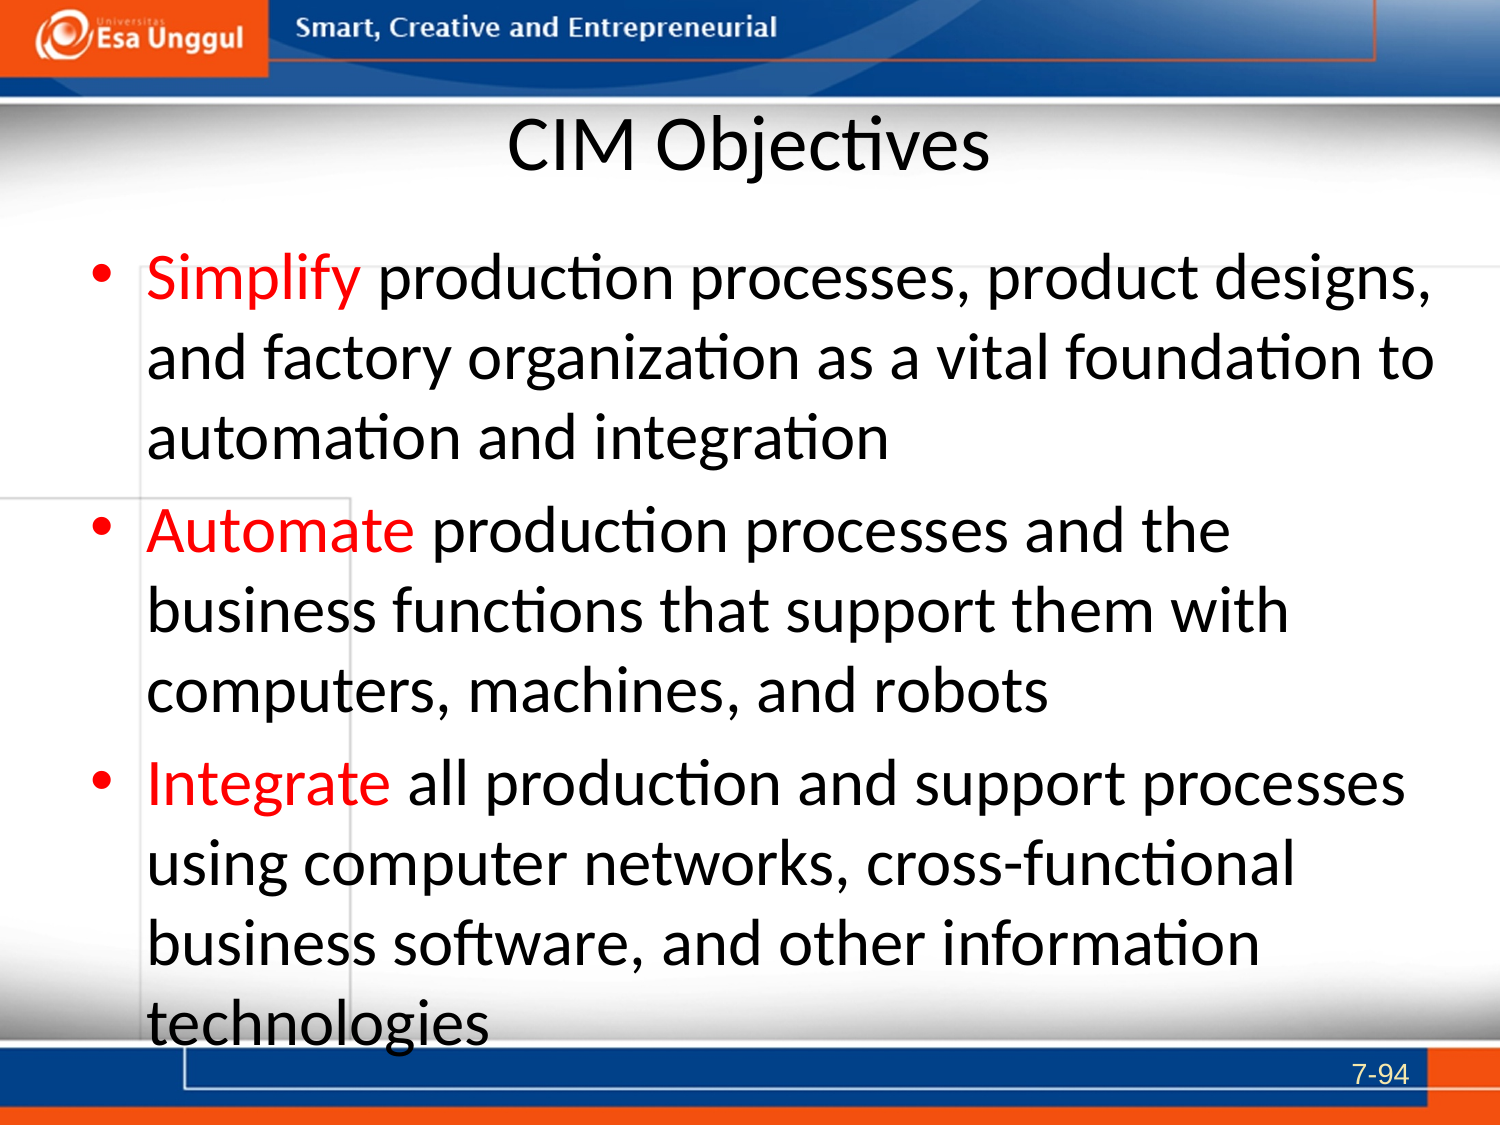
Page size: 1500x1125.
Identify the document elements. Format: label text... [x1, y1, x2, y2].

picture [0, 0, 1500, 1125]
list Simplify production processes, product designs, and factory organization as a vital foundation to automation and integration Automate production processes and the business functions that support them with computers, machines, and robots Integrate all production and support processes using computer networks, cross-functional business software, and other information technologies [75, 224, 1475, 968]
title CIM Objectives [75, 45, 1425, 224]
slide_number 7-94 [1074, 1042, 1425, 1103]
